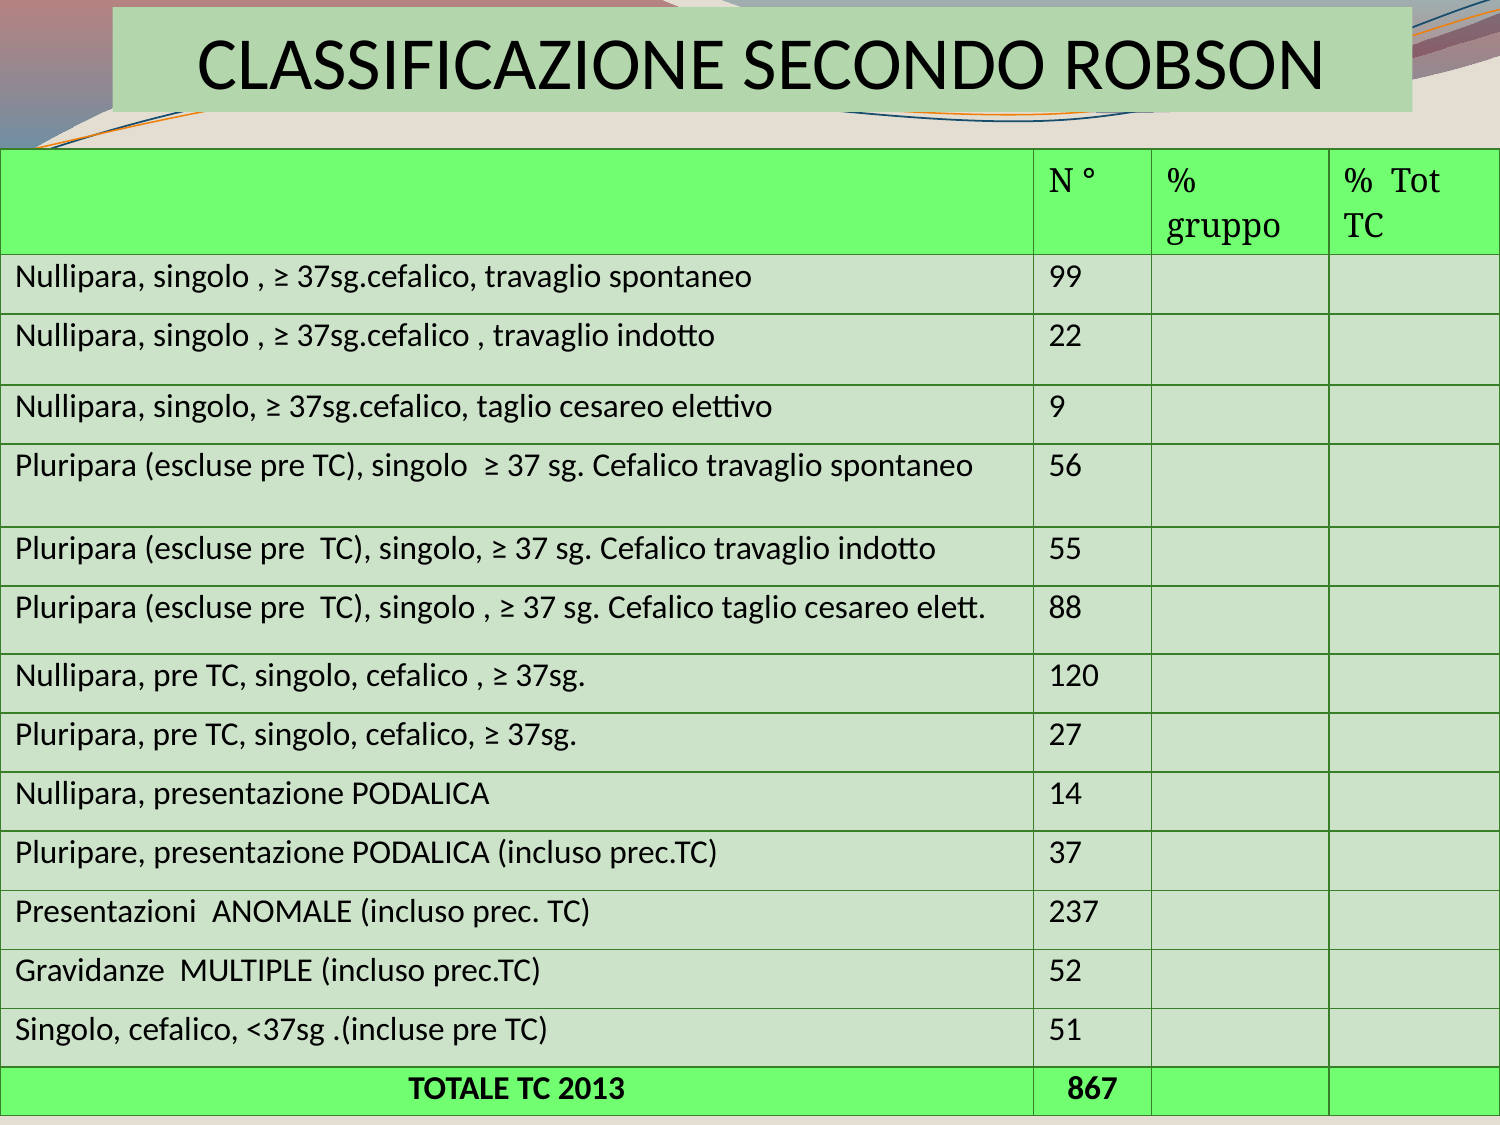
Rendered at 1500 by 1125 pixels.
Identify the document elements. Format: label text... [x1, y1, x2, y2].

table_header [1, 150, 1033, 254]
table_cell 56 [1034, 445, 1151, 526]
table_cell Pluripara (escluse pre TC), singolo ≥ 37 sg. Cefalico travaglio spontaneo [1, 445, 1033, 526]
table_cell [1330, 587, 1499, 653]
table_cell 88 [1034, 587, 1151, 653]
table_cell Nullipara, presentazione PODALICA [1, 773, 1033, 830]
table_cell 237 [1034, 891, 1151, 949]
table_cell 51 [1034, 1009, 1151, 1066]
table_cell [1330, 1068, 1499, 1115]
table_cell [1152, 386, 1328, 443]
table_header % Tot TC [1330, 150, 1499, 254]
table_cell TOTALE TC 2013 [1, 1068, 1033, 1115]
table_cell Gravidanze MULTIPLE (incluso prec.TC) [1, 950, 1033, 1008]
table_header N ° [1034, 150, 1151, 254]
table_cell [1152, 655, 1328, 712]
table_cell [1152, 255, 1328, 313]
table_cell Nullipara, singolo , ≥ 37sg.cefalico , travaglio indotto [1, 315, 1033, 384]
table_cell [1152, 714, 1328, 771]
table_cell [1152, 1009, 1328, 1066]
table_cell 22 [1034, 315, 1151, 384]
table_cell Singolo, cefalico, <37sg .(incluse pre TC) [1, 1009, 1033, 1066]
table_cell 55 [1034, 528, 1151, 585]
table_cell [1152, 950, 1328, 1008]
table_cell [1330, 773, 1499, 830]
table_cell [1330, 1009, 1499, 1066]
table_cell 37 [1034, 832, 1151, 890]
text_box CLASSIFICAZIONE SECONDO ROBSON [112, 7, 1413, 112]
table_cell [1330, 445, 1499, 526]
table_cell [1152, 587, 1328, 653]
table_cell Nullipara, singolo, ≥ 37sg.cefalico, taglio cesareo elettivo [1, 386, 1033, 443]
table_cell [1152, 528, 1328, 585]
table_cell Presentazioni ANOMALE (incluso prec. TC) [1, 891, 1033, 949]
table_cell 120 [1034, 655, 1151, 712]
table_cell [1330, 655, 1499, 712]
table_cell Pluripara (escluse pre TC), singolo, ≥ 37 sg. Cefalico travaglio indotto [1, 528, 1033, 585]
table_cell [1330, 832, 1499, 890]
table_cell [1330, 386, 1499, 443]
table_cell [1330, 714, 1499, 771]
table_cell [1152, 445, 1328, 526]
table_cell [1152, 832, 1328, 890]
table_cell 27 [1034, 714, 1151, 771]
table_cell 99 [1034, 255, 1151, 313]
table_cell [1330, 315, 1499, 384]
table_cell [1330, 528, 1499, 585]
table_cell 52 [1034, 950, 1151, 1008]
table_cell [1152, 773, 1328, 830]
table_cell [1330, 891, 1499, 949]
table_cell Nullipara, singolo , ≥ 37sg.cefalico, travaglio spontaneo [1, 255, 1033, 313]
table_cell [1152, 891, 1328, 949]
table_cell [1152, 315, 1328, 384]
table_header % gruppo [1152, 150, 1328, 254]
table_cell 9 [1034, 386, 1151, 443]
table_cell Pluripare, presentazione PODALICA (incluso prec.TC) [1, 832, 1033, 890]
table_cell [1152, 1068, 1328, 1115]
table_cell Pluripara (escluse pre TC), singolo , ≥ 37 sg. Cefalico taglio cesareo elett. [1, 587, 1033, 653]
table_cell [1330, 255, 1499, 313]
table_cell [1330, 950, 1499, 1008]
table_cell 14 [1034, 773, 1151, 830]
table_cell Pluripara, pre TC, singolo, cefalico, ≥ 37sg. [1, 714, 1033, 771]
table_cell 867 [1034, 1068, 1151, 1115]
table_cell Nullipara, pre TC, singolo, cefalico , ≥ 37sg. [1, 655, 1033, 712]
